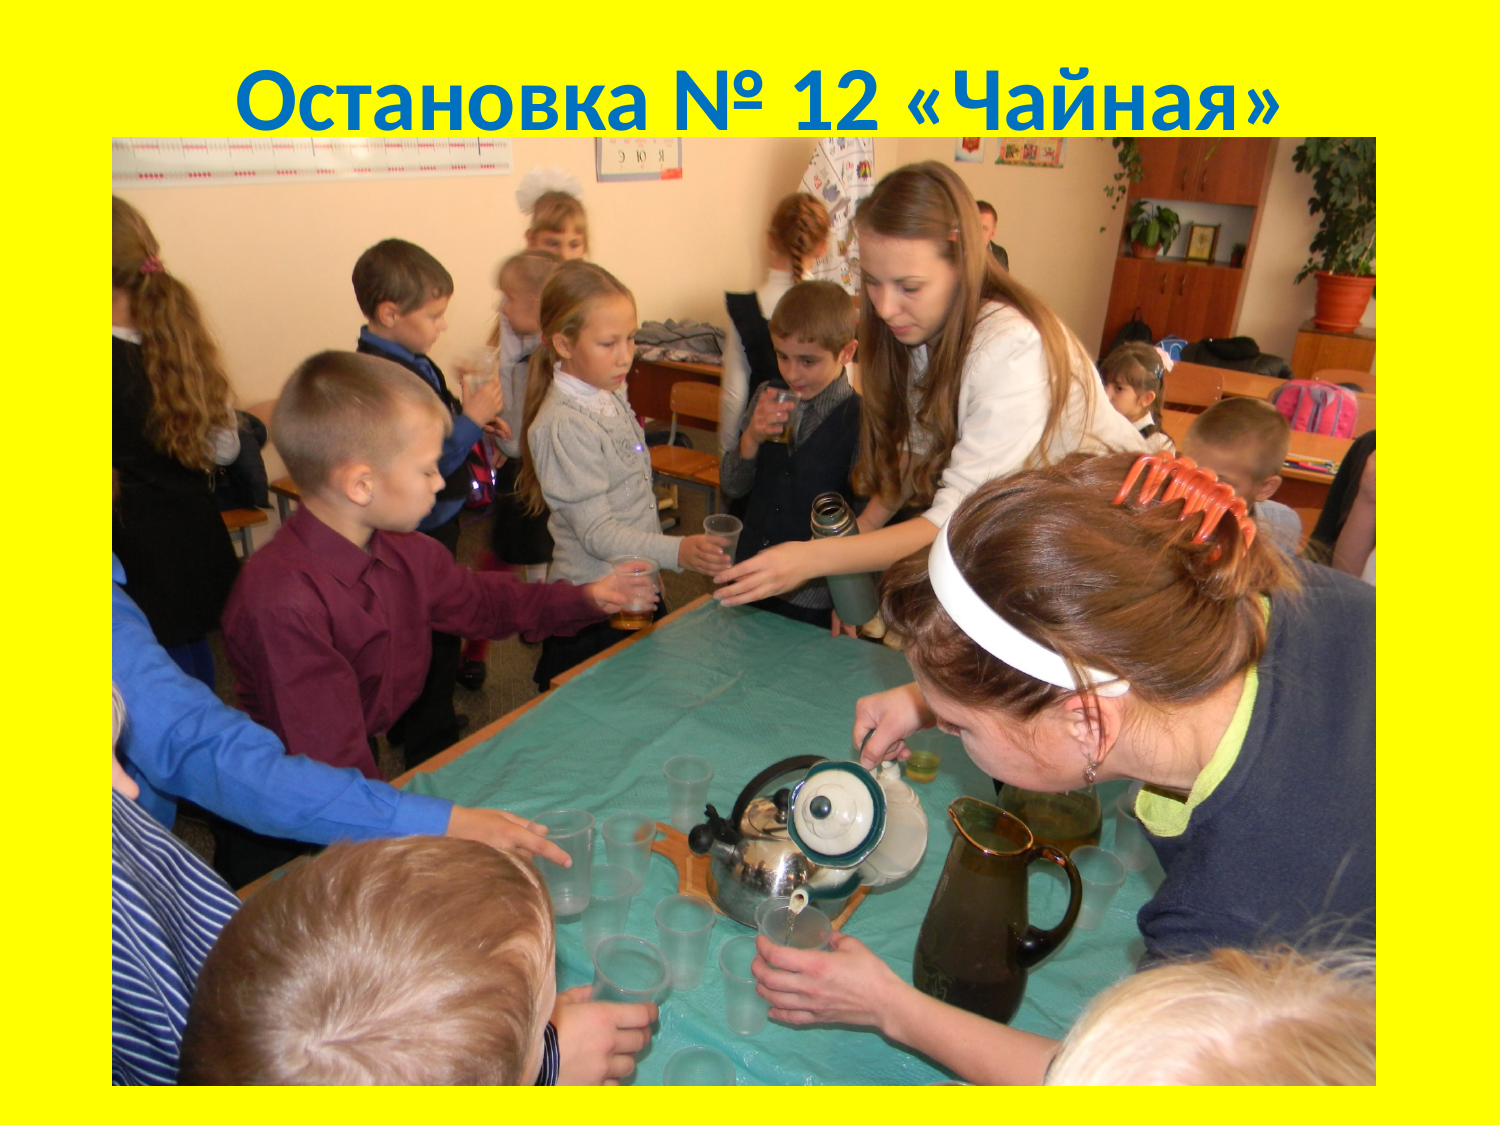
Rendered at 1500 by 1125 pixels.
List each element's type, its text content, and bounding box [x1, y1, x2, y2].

title Остановка № 12 «Чайная» [88, 0, 1439, 188]
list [111, 136, 1377, 1086]
